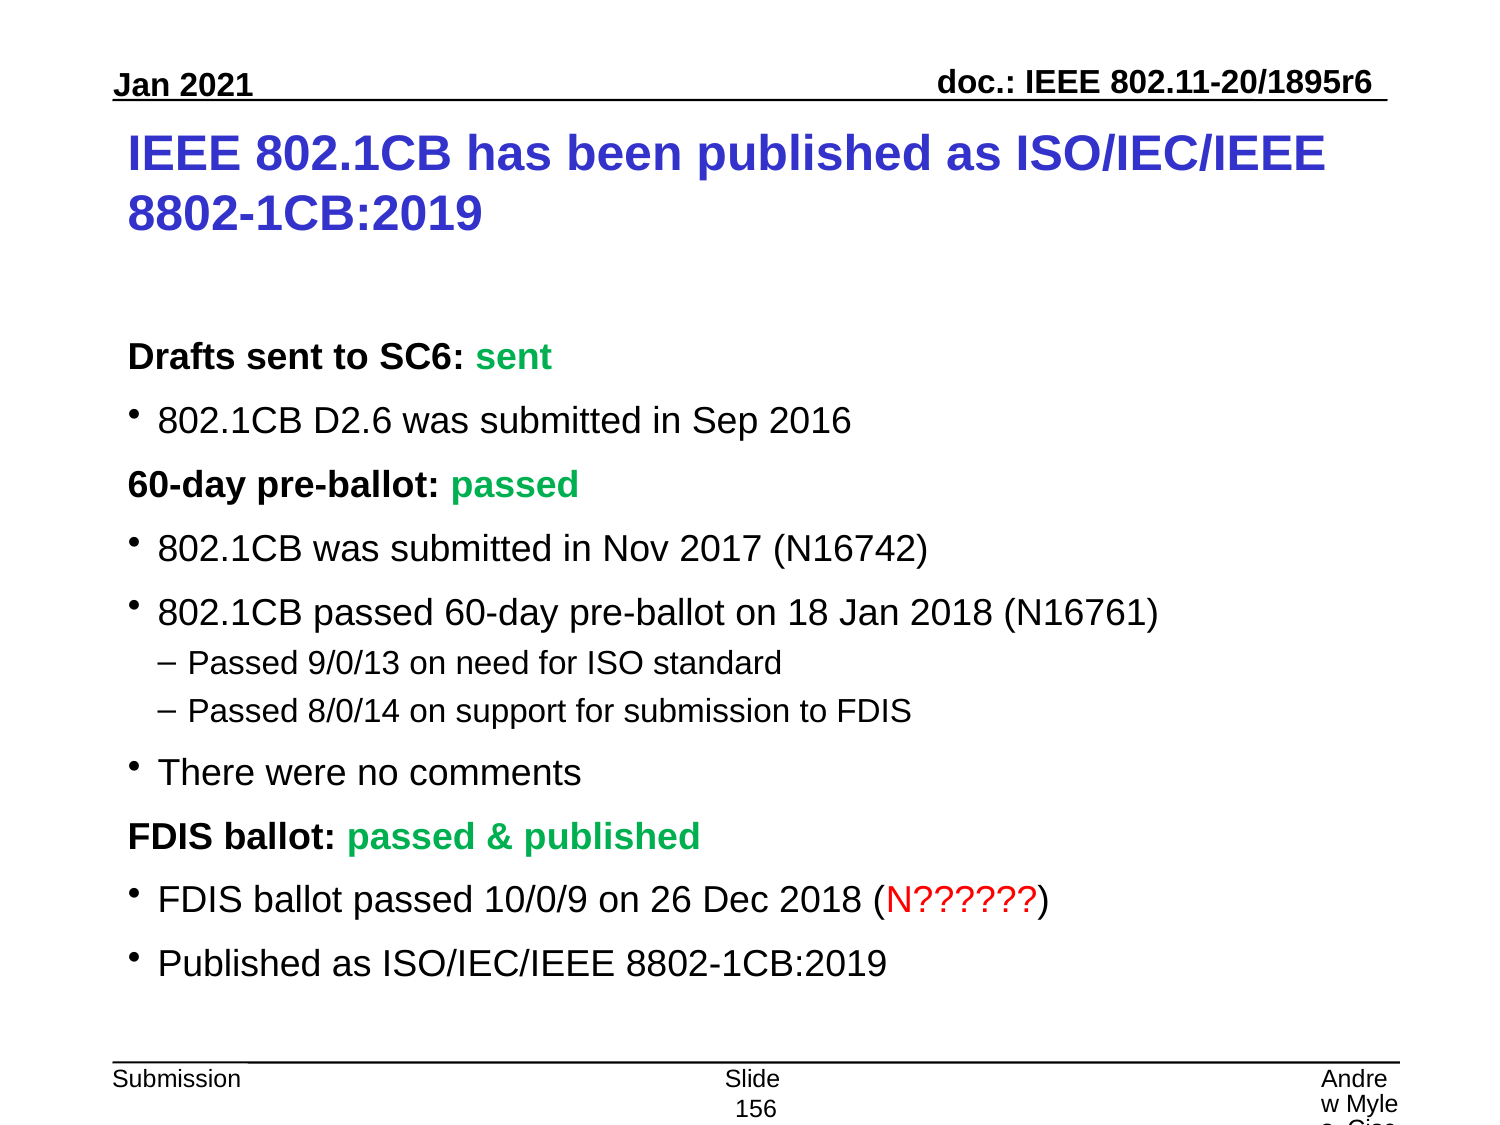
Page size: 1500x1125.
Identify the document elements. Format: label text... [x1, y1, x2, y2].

slide_number Slide 156 [709, 1061, 803, 1093]
list Drafts sent to SC6: sent 802.1CB D2.6 was submitted in Sep 2016 60-day pre-ballot: passed 802.1CB was submitted in Nov 2017 (N16742) 802.1CB passed 60-day pre-ballot on 18 Jan 2018 (N16761) Passed 9/0/13 on need for ISO standard Passed 8/0/14 on support for submission to FDIS There were no comments FDIS ballot: passed & published FDIS ballot passed 10/0/9 on 26 Dec 2018 (N??????) Published as ISO/IEC/IEEE 8802-1CB:2019 [112, 324, 1388, 1000]
footer Andrew Myles, Cisco [1320, 1061, 1402, 1093]
title IEEE 802.1CB has been published as ISO/IEC/IEEE 8802-1CB:2019 [112, 112, 1388, 288]
